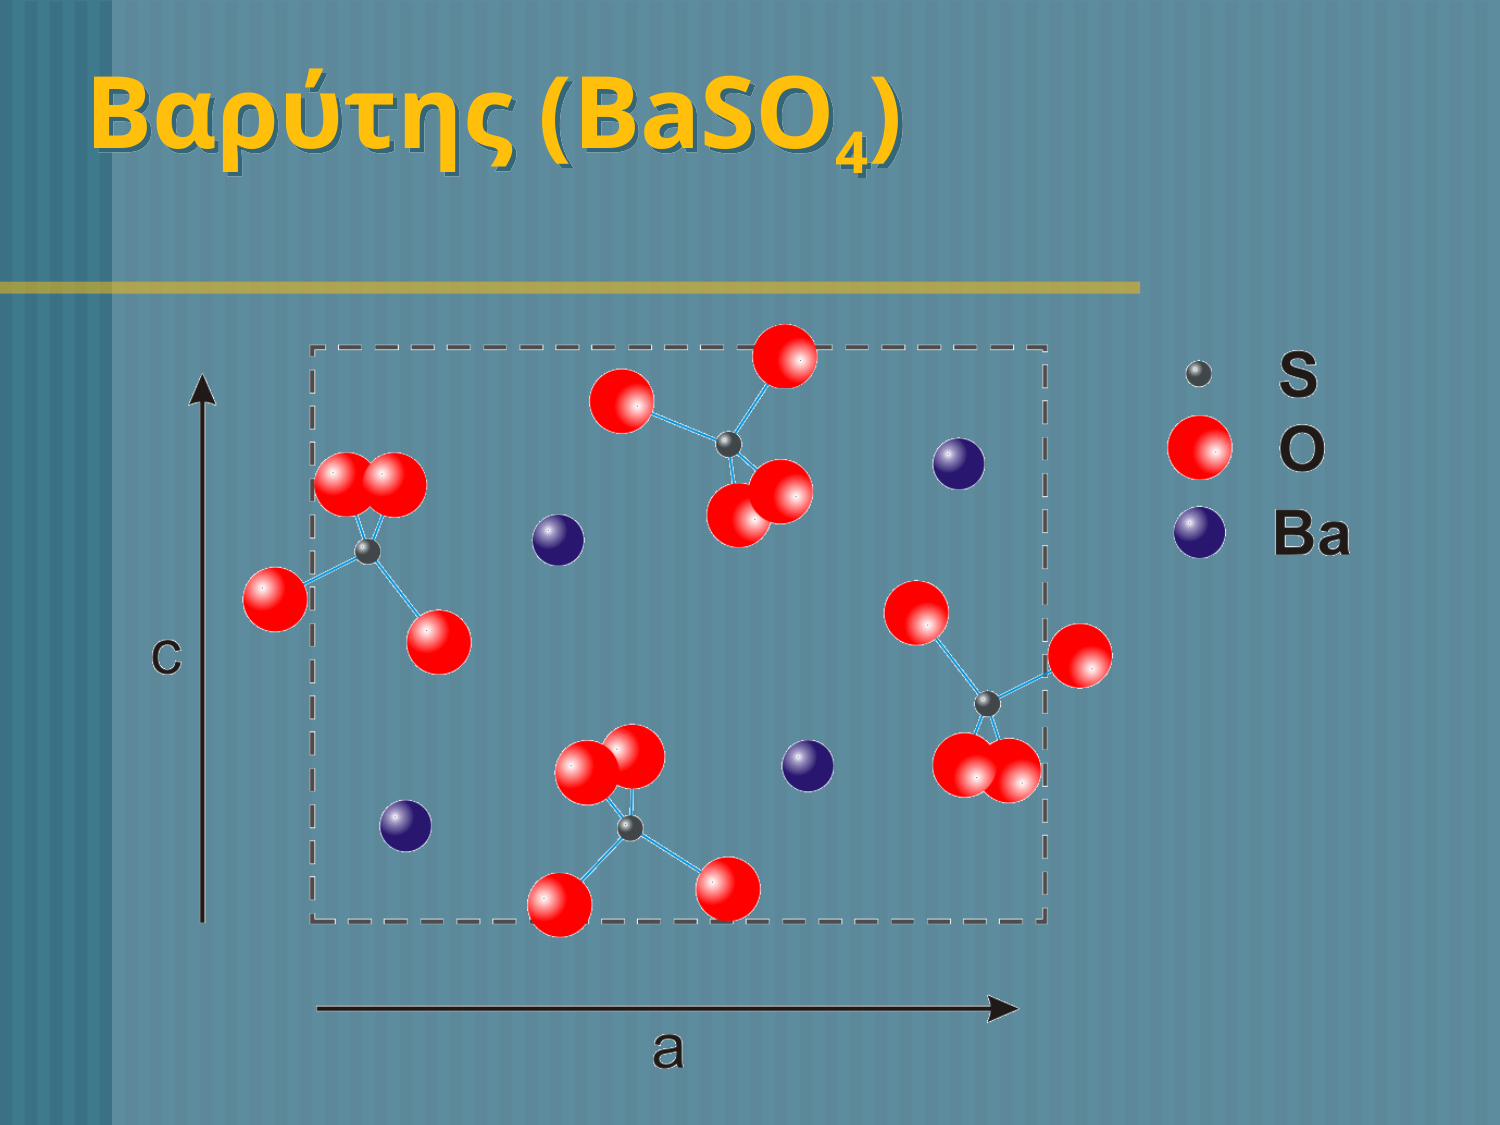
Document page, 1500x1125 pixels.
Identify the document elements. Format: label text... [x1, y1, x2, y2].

picture [149, 324, 1350, 1069]
title Βαρύτης (BaSO4) [70, 57, 1059, 193]
